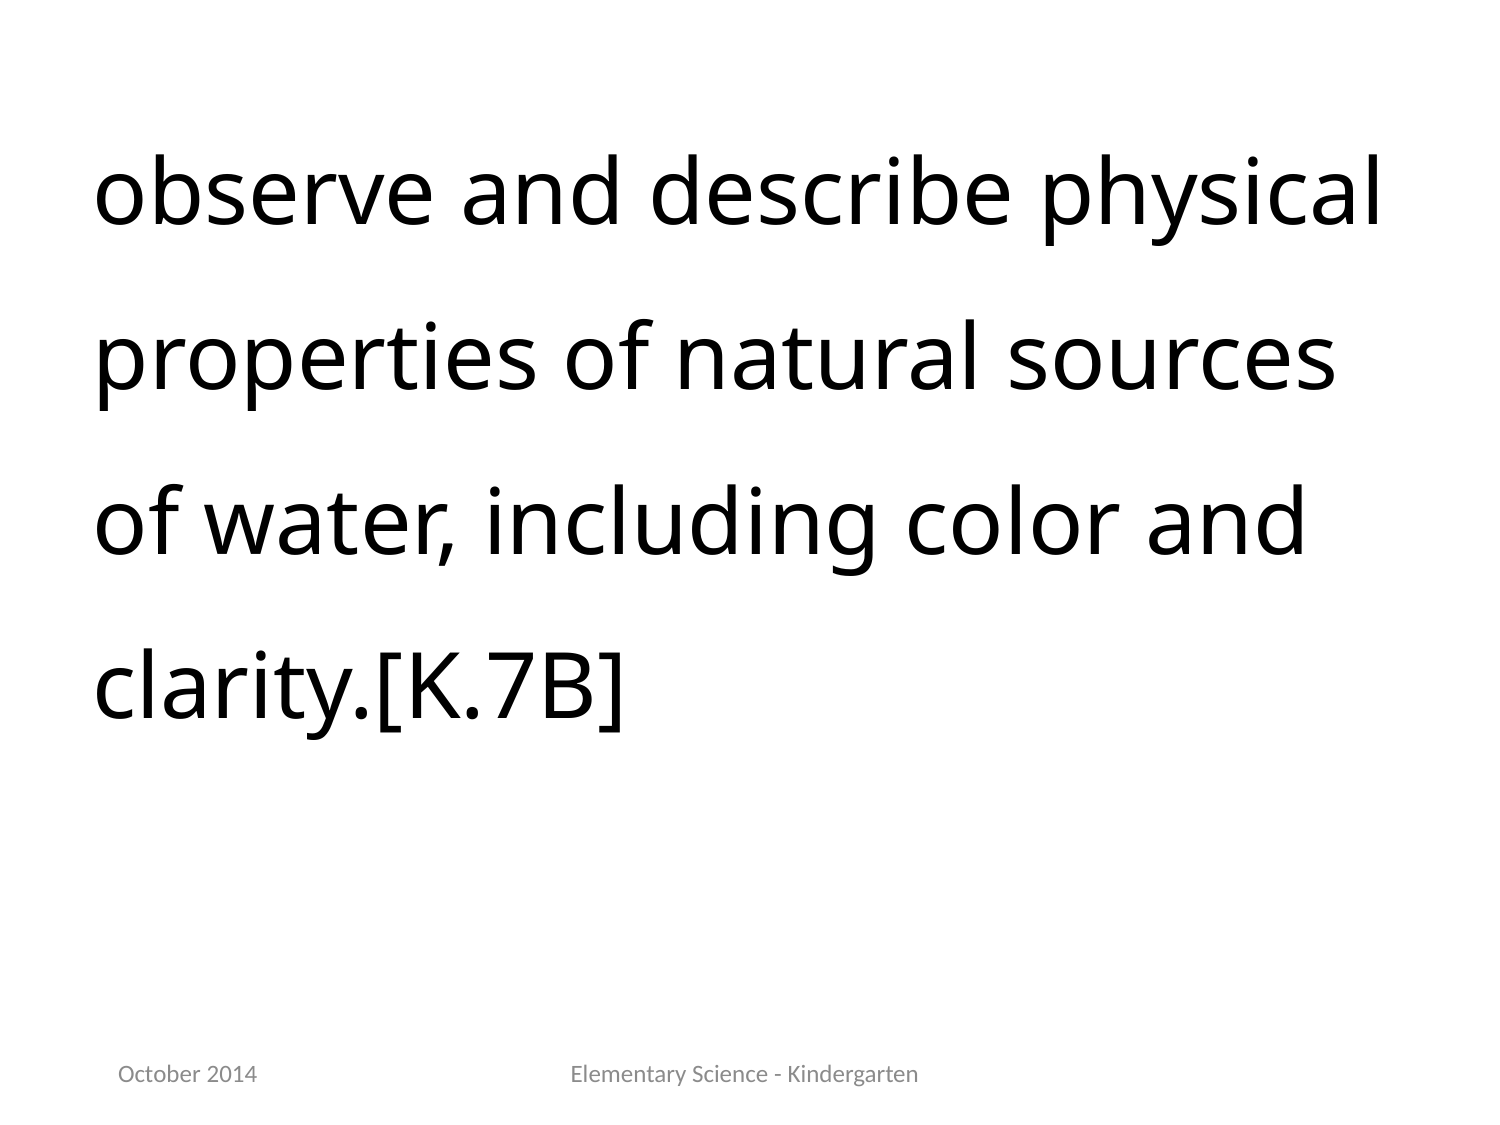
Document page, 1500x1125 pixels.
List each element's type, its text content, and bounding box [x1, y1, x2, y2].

footer Elementary Science - Kindergarten [492, 1042, 999, 1103]
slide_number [103, 1042, 441, 1103]
subtitle observe and describe physical properties of natural sources of water, including color and clarity.[K.7B] [78, 70, 1429, 1014]
